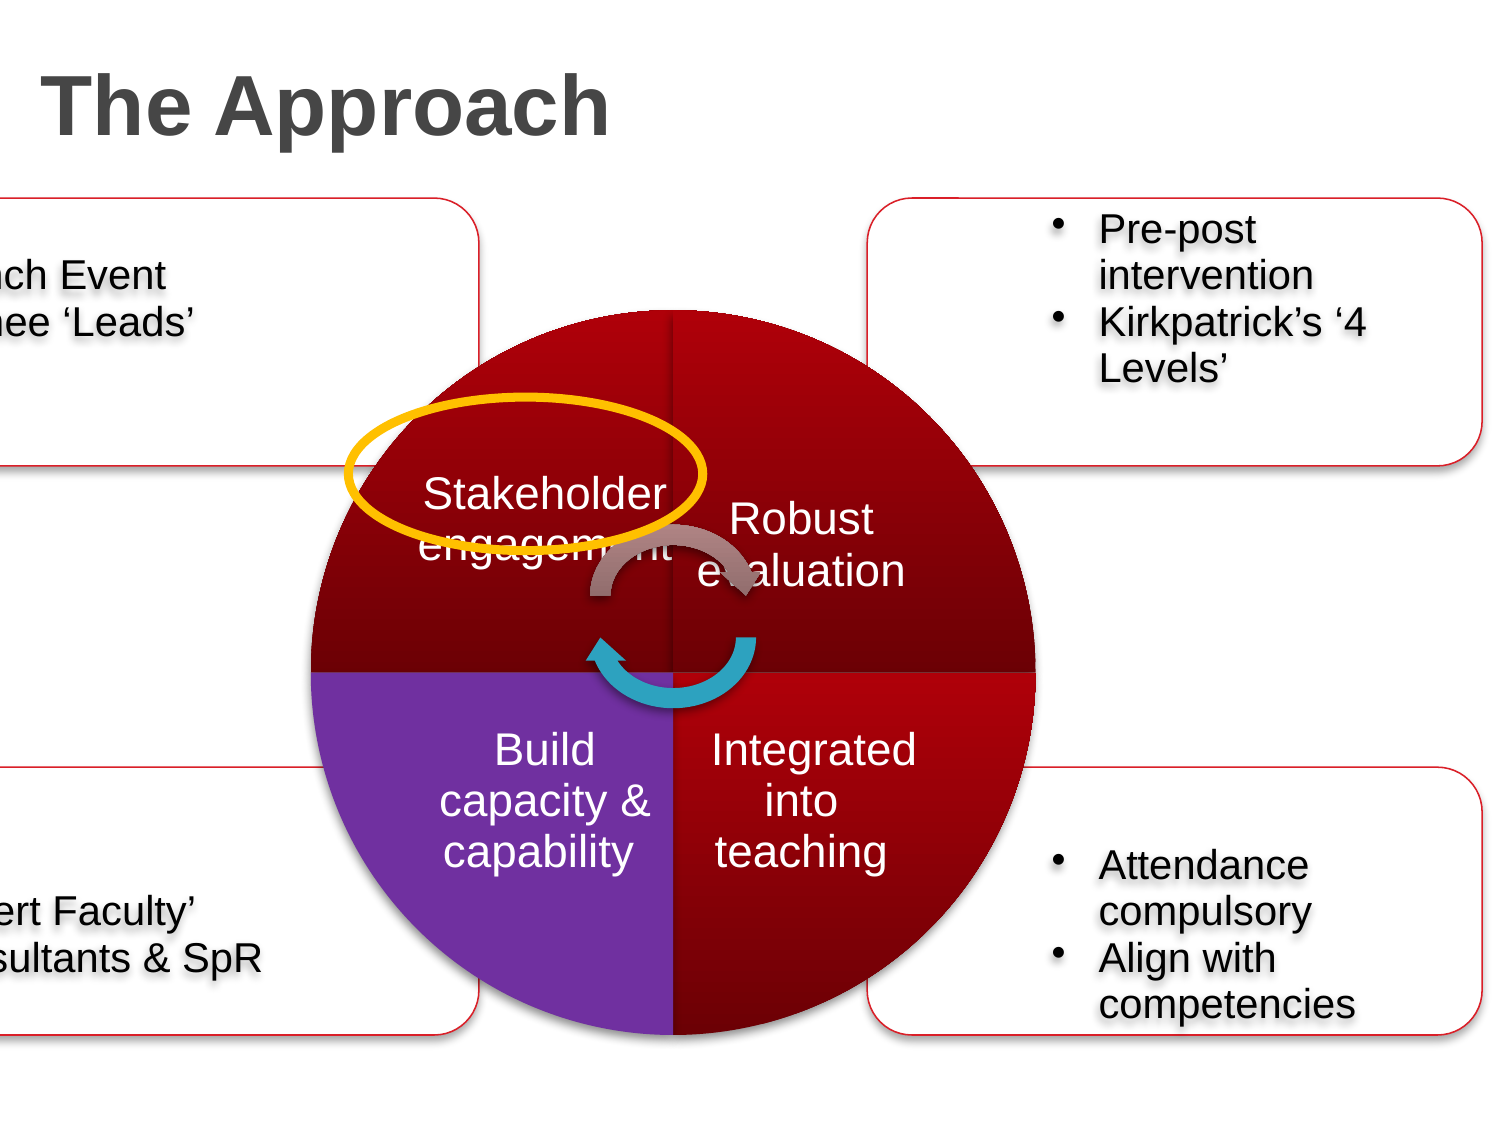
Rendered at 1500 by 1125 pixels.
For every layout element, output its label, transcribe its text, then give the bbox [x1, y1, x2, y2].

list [0, 197, 1483, 1036]
title The Approach [26, 7, 1376, 195]
